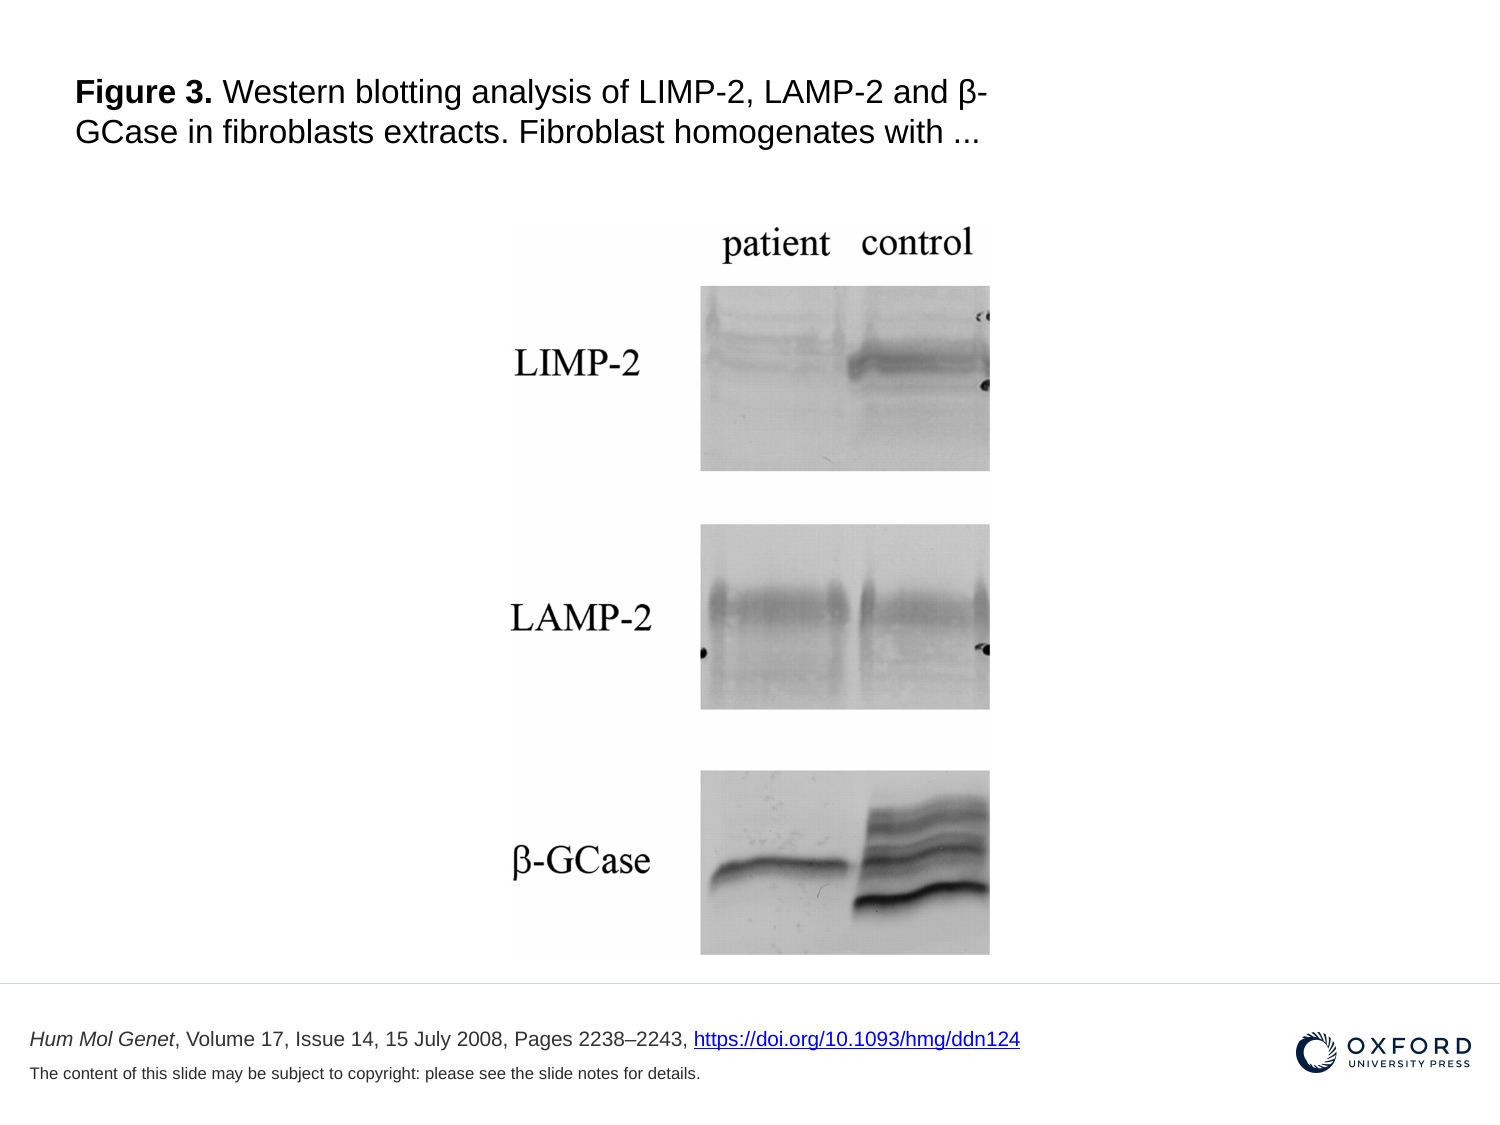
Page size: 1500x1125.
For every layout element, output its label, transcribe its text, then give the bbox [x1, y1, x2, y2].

title Figure 3. Western blotting analysis of LIMP-2, LAMP-2 and β-GCase in fibroblasts extracts. Fibroblast homogenates with ... [75, 69, 1078, 171]
footer Hum Mol Genet, Volume 17, Issue 14, 15 July 2008, Pages 2238–2243, https://doi.org/10.1093/hmg/ddn124 The content of this slide may be subject to copyright: please see the slide notes for details. [0, 983, 1260, 1125]
picture [508, 224, 992, 957]
picture [1296, 1032, 1471, 1073]
